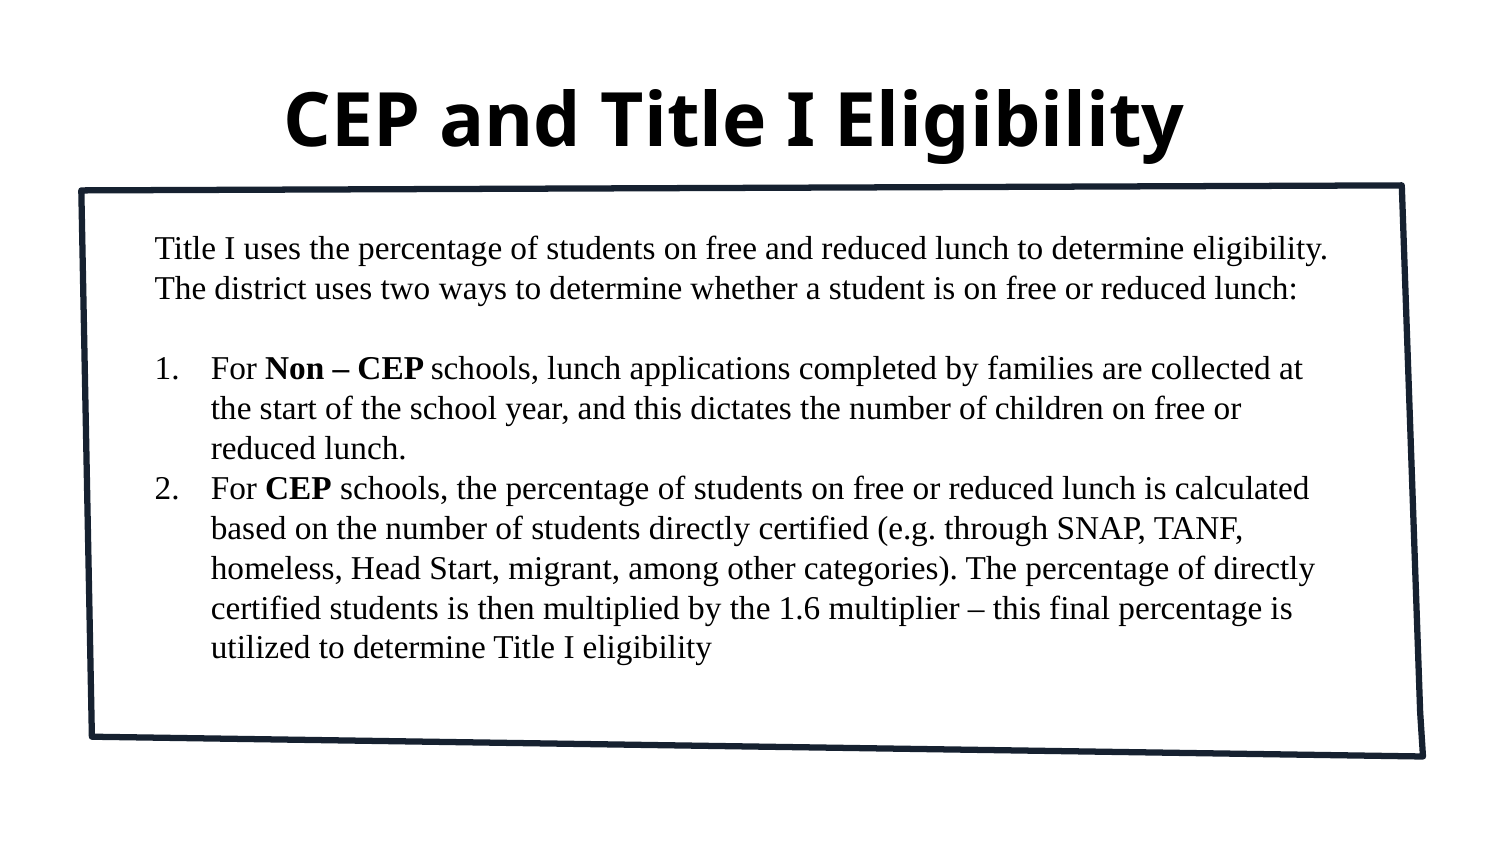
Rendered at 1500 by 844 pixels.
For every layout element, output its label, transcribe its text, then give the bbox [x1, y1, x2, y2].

text_box [81, 185, 1423, 757]
text_box Title I uses the percentage of students on free and reduced lunch to determine eligibility. The district uses two ways to determine whether a student is on free or reduced lunch: For Non – CEP schools, lunch applications completed by families are collected at the start of the school year, and this dictates the number of children on free or reduced lunch. For CEP schools, the percentage of students on free or reduced lunch is calculated based on the number of students directly certified (e.g. through SNAP, TANF, homeless, Head Start, migrant, among other categories). The percentage of directly certified students is then multiplied by the 1.6 multiplier – this final percentage is utilized to determine Title I eligibility [139, 230, 1361, 742]
title CEP and Title I Eligibility [108, 56, 1361, 163]
